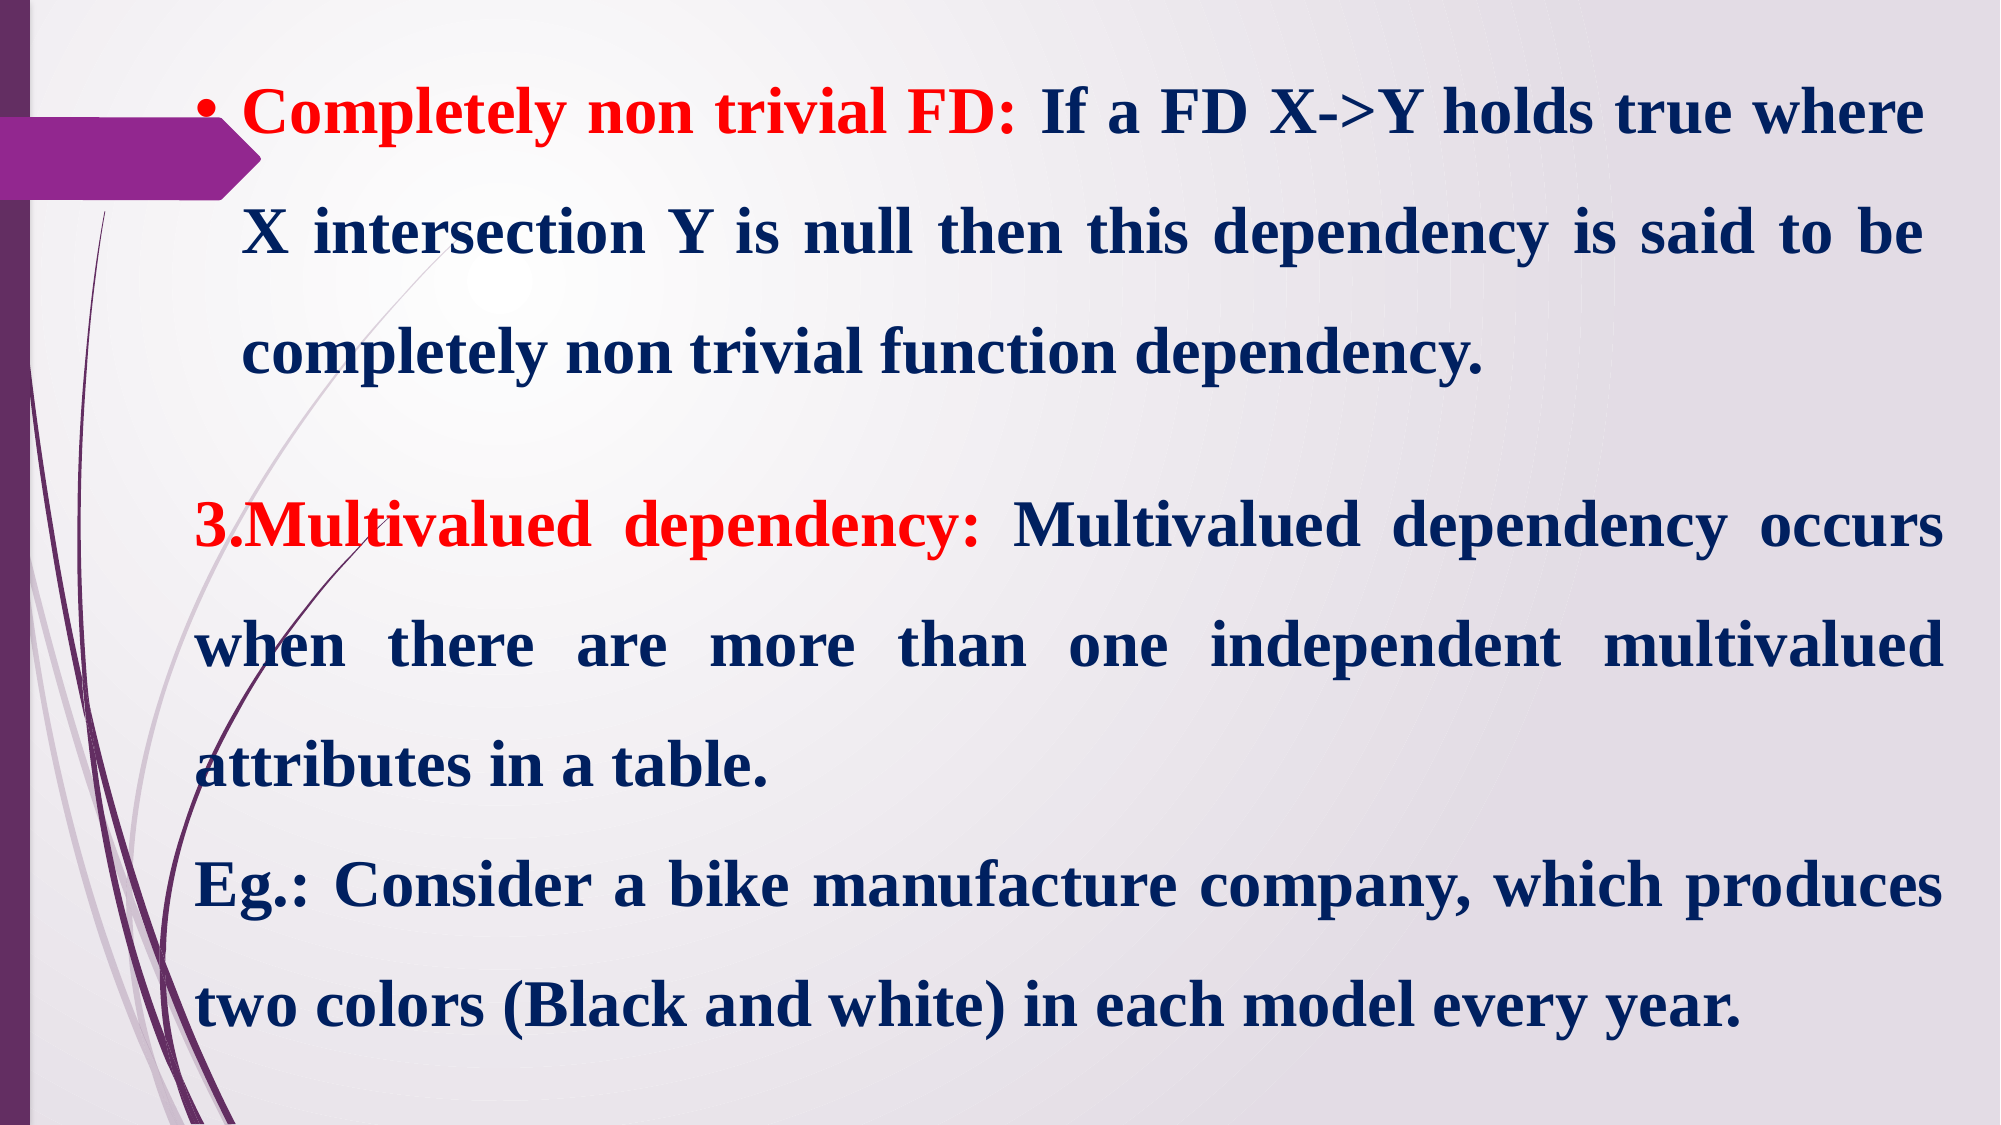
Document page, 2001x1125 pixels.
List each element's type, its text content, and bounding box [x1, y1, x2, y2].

text_box 3.Multivalued dependency: Multivalued dependency occurs when there are more than one independent multivalued attributes in a table. Eg.: Consider a bike manufacture company, which produces two colors (Black and white) in each model every year. [180, 432, 1961, 1048]
text_box Completely non trivial FD: If a FD X->Y holds true where X intersection Y is null then this dependency is said to be completely non trivial function dependency. [180, 19, 1942, 395]
